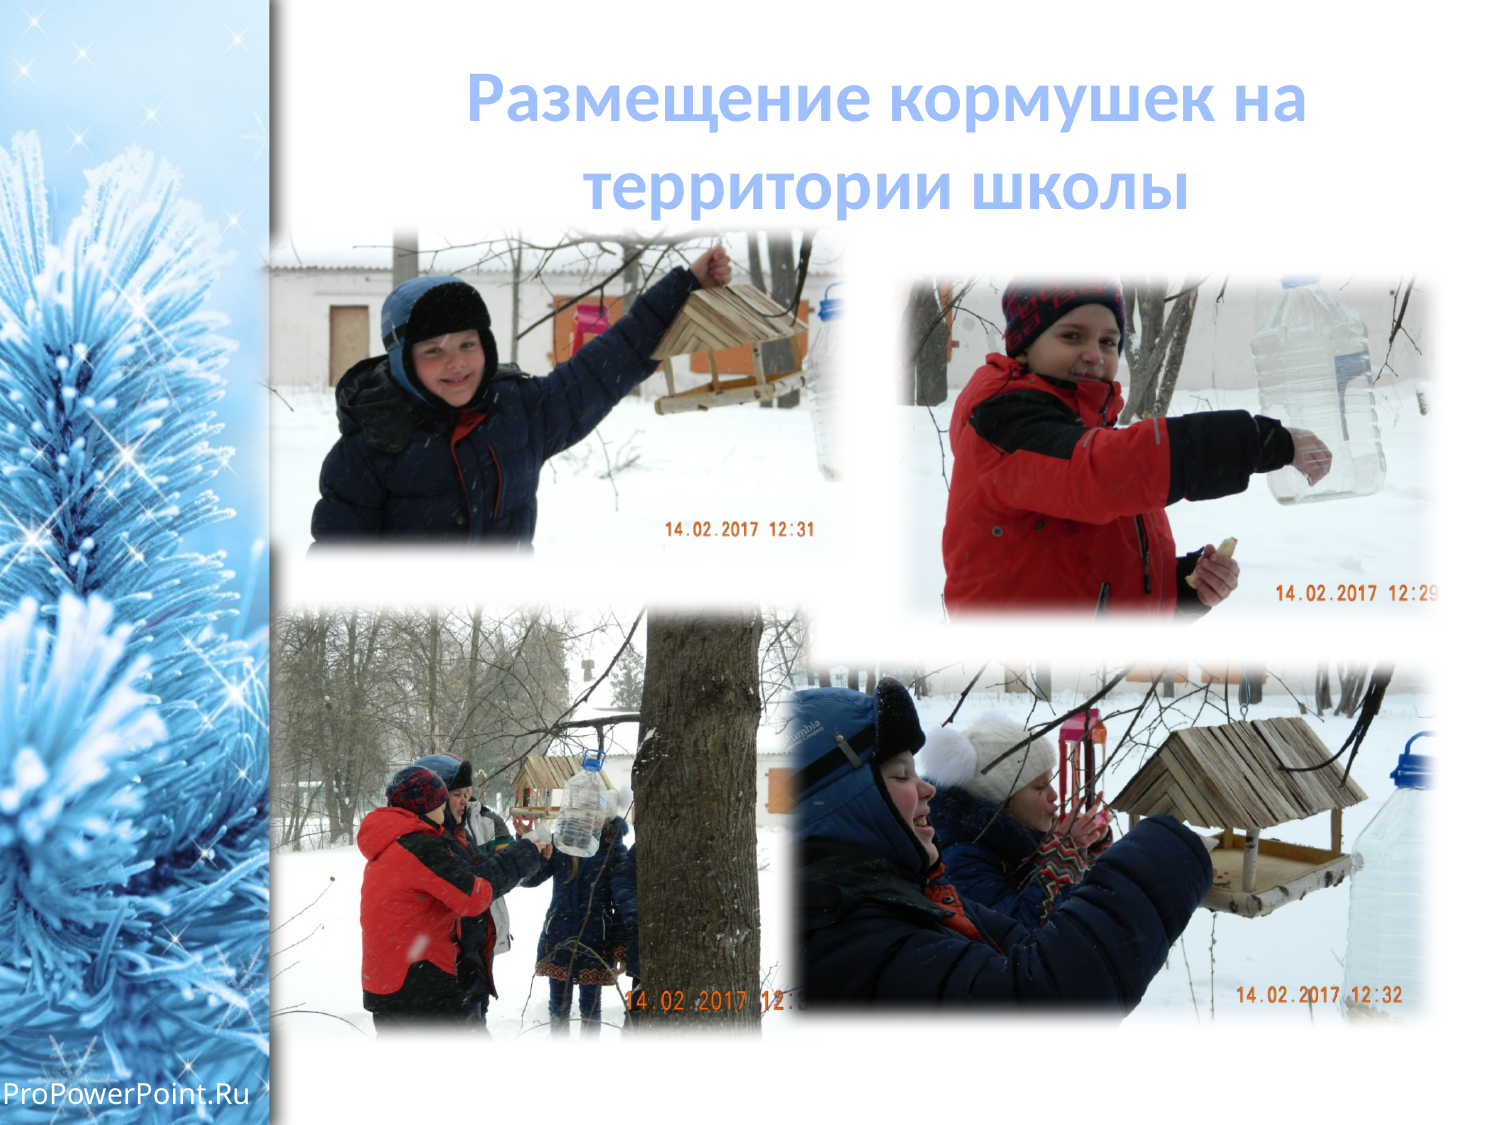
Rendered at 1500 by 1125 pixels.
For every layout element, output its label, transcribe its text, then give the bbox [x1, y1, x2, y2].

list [890, 269, 1447, 630]
picture [0, 0, 1500, 1125]
title Размещение кормушек на территории школы [300, 42, 1475, 231]
